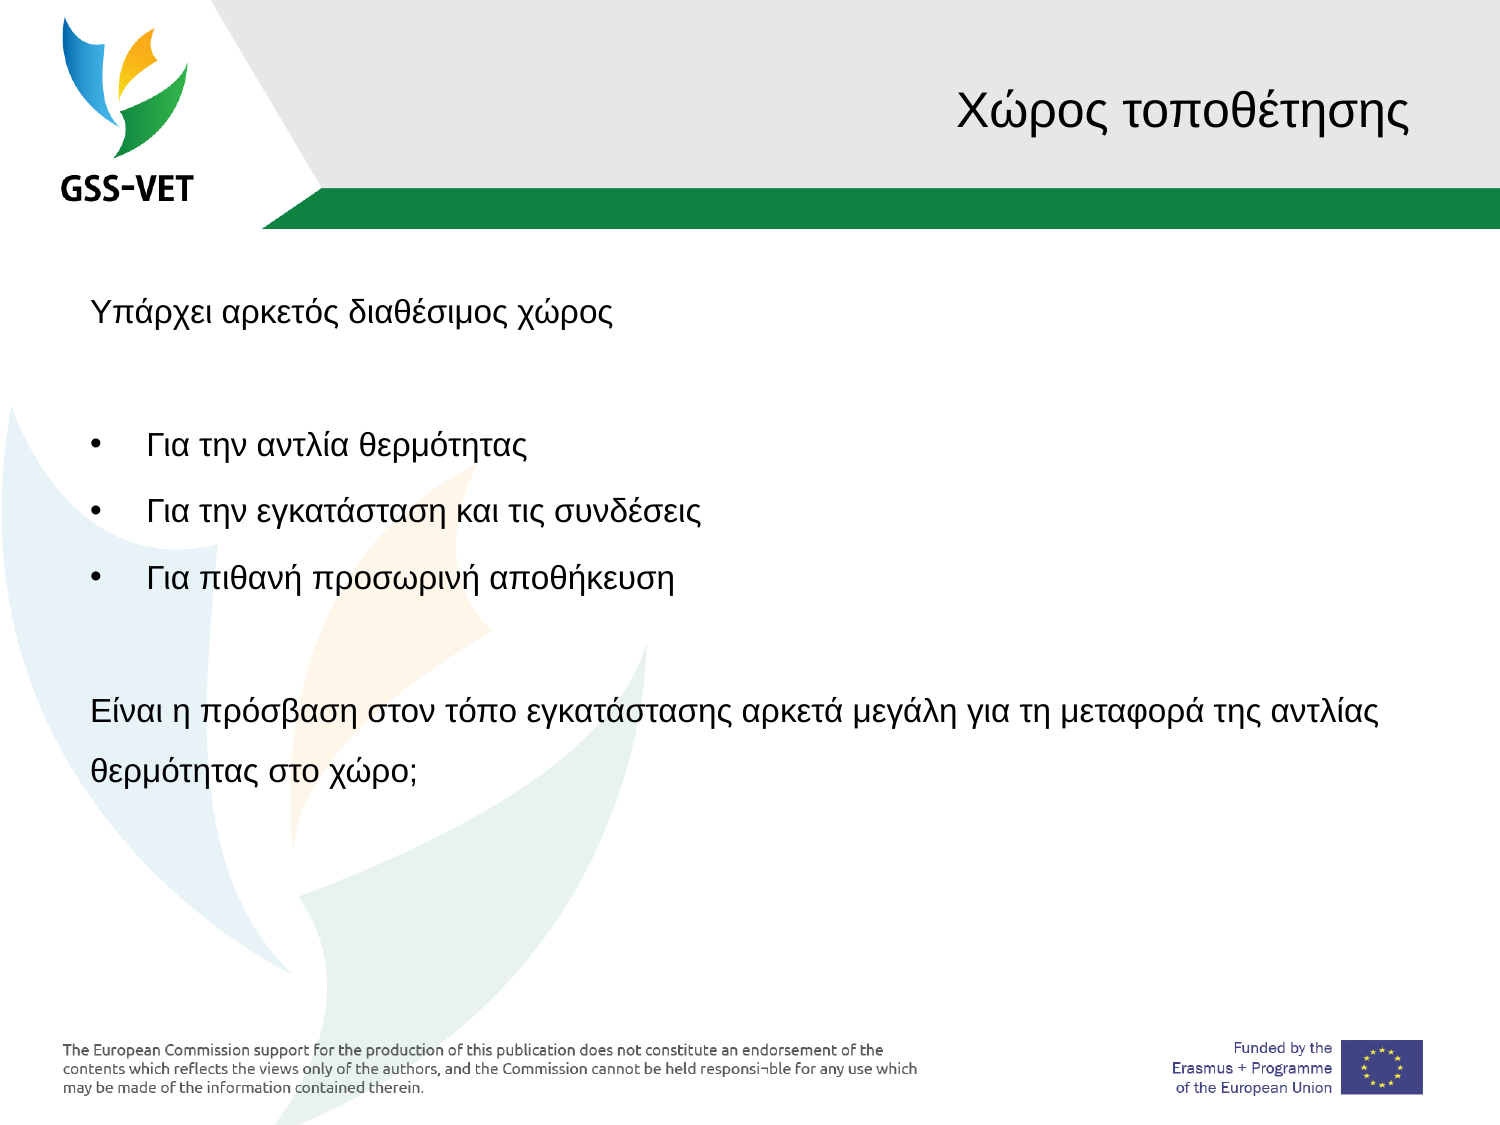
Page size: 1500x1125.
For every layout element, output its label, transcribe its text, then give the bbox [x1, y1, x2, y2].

picture [0, 0, 1500, 1125]
list Υπάρχει αρκετός διαθέσιμος χώρος Για την αντλία θερμότητας Για την εγκατάσταση και τις συνδέσεις Για πιθανή προσωρινή αποθήκευση Είναι η πρόσβαση στον τόπο εγκατάστασης αρκετά μεγάλη για τη μεταφορά της αντλίας θερμότητας στο χώρο; [75, 262, 1425, 445]
title Χώρος τοποθέτησης [324, 0, 1425, 185]
